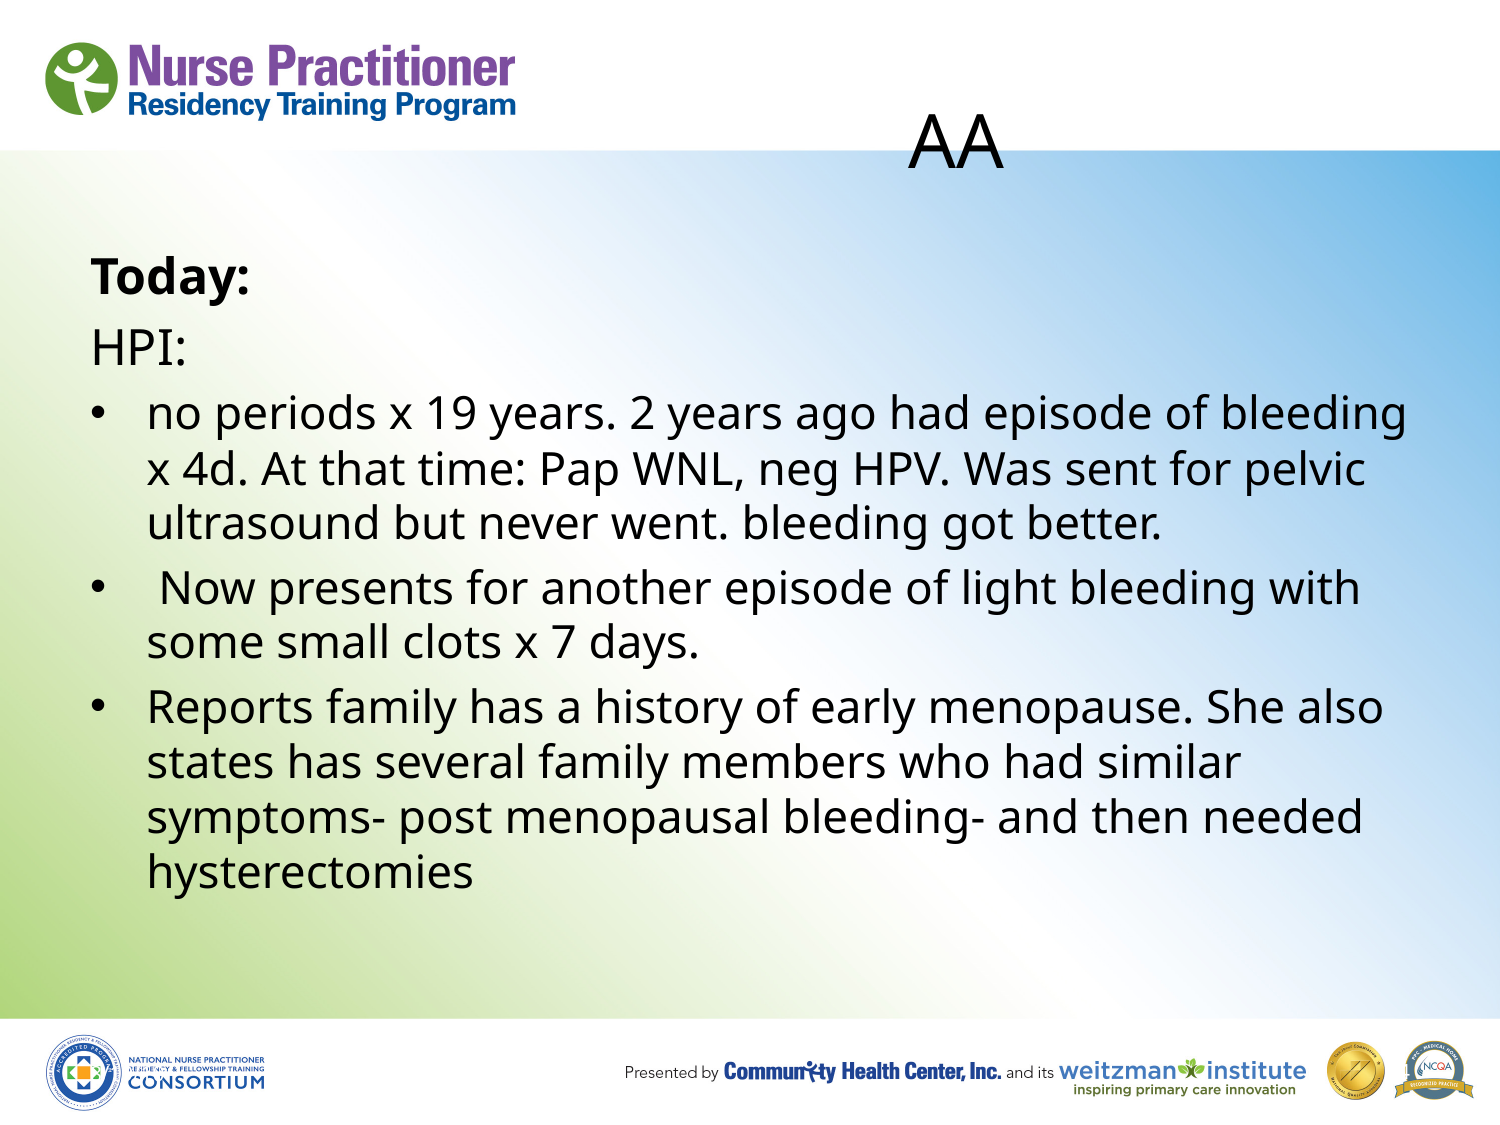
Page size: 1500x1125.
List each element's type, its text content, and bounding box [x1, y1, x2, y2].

list Today: HPI: no periods x 19 years. 2 years ago had episode of bleeding x 4d. At that time: Pap WNL, neg HPV. Was sent for pelvic ultrasound but never went. bleeding got better. Now presents for another episode of light bleeding with some small clots x 7 days. Reports family has a history of early menopause. She also states has several family members who had similar symptoms- post menopausal bleeding- and then needed hysterectomies [75, 237, 1425, 1038]
title AA [487, 45, 1425, 233]
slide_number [75, 1042, 425, 1103]
picture [0, 0, 1500, 1125]
slide_number 64 [1074, 1042, 1425, 1103]
